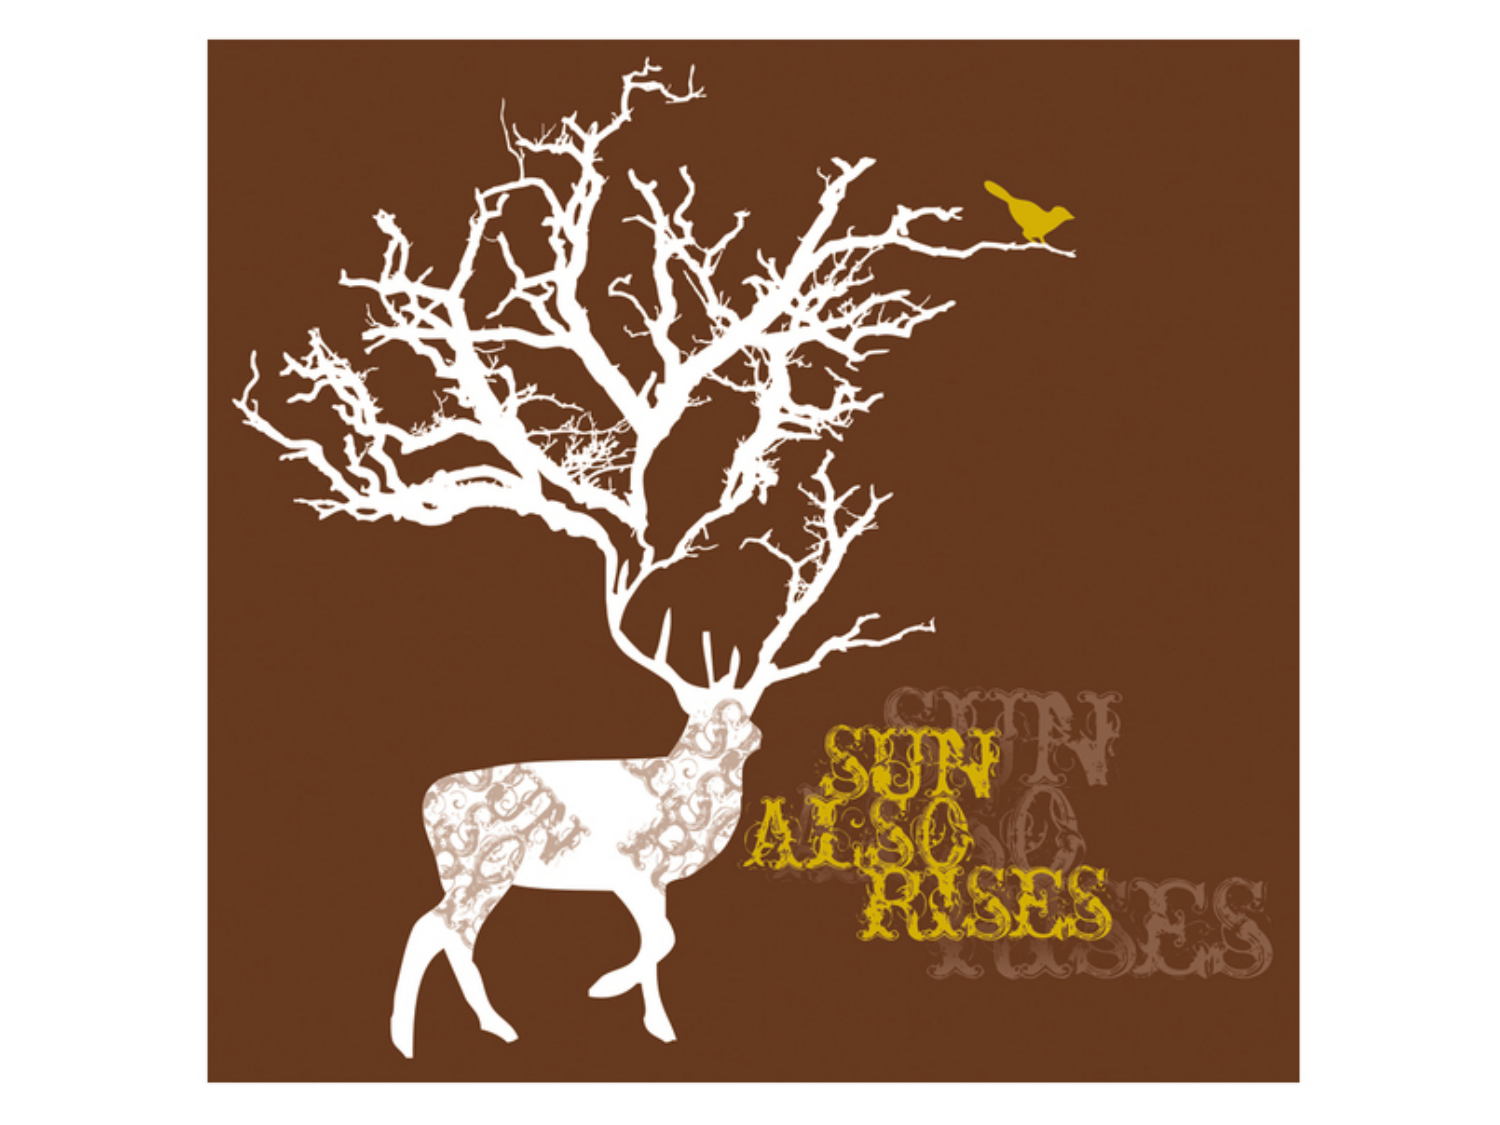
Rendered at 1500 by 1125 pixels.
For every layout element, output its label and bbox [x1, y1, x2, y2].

picture [195, 26, 1314, 1097]
